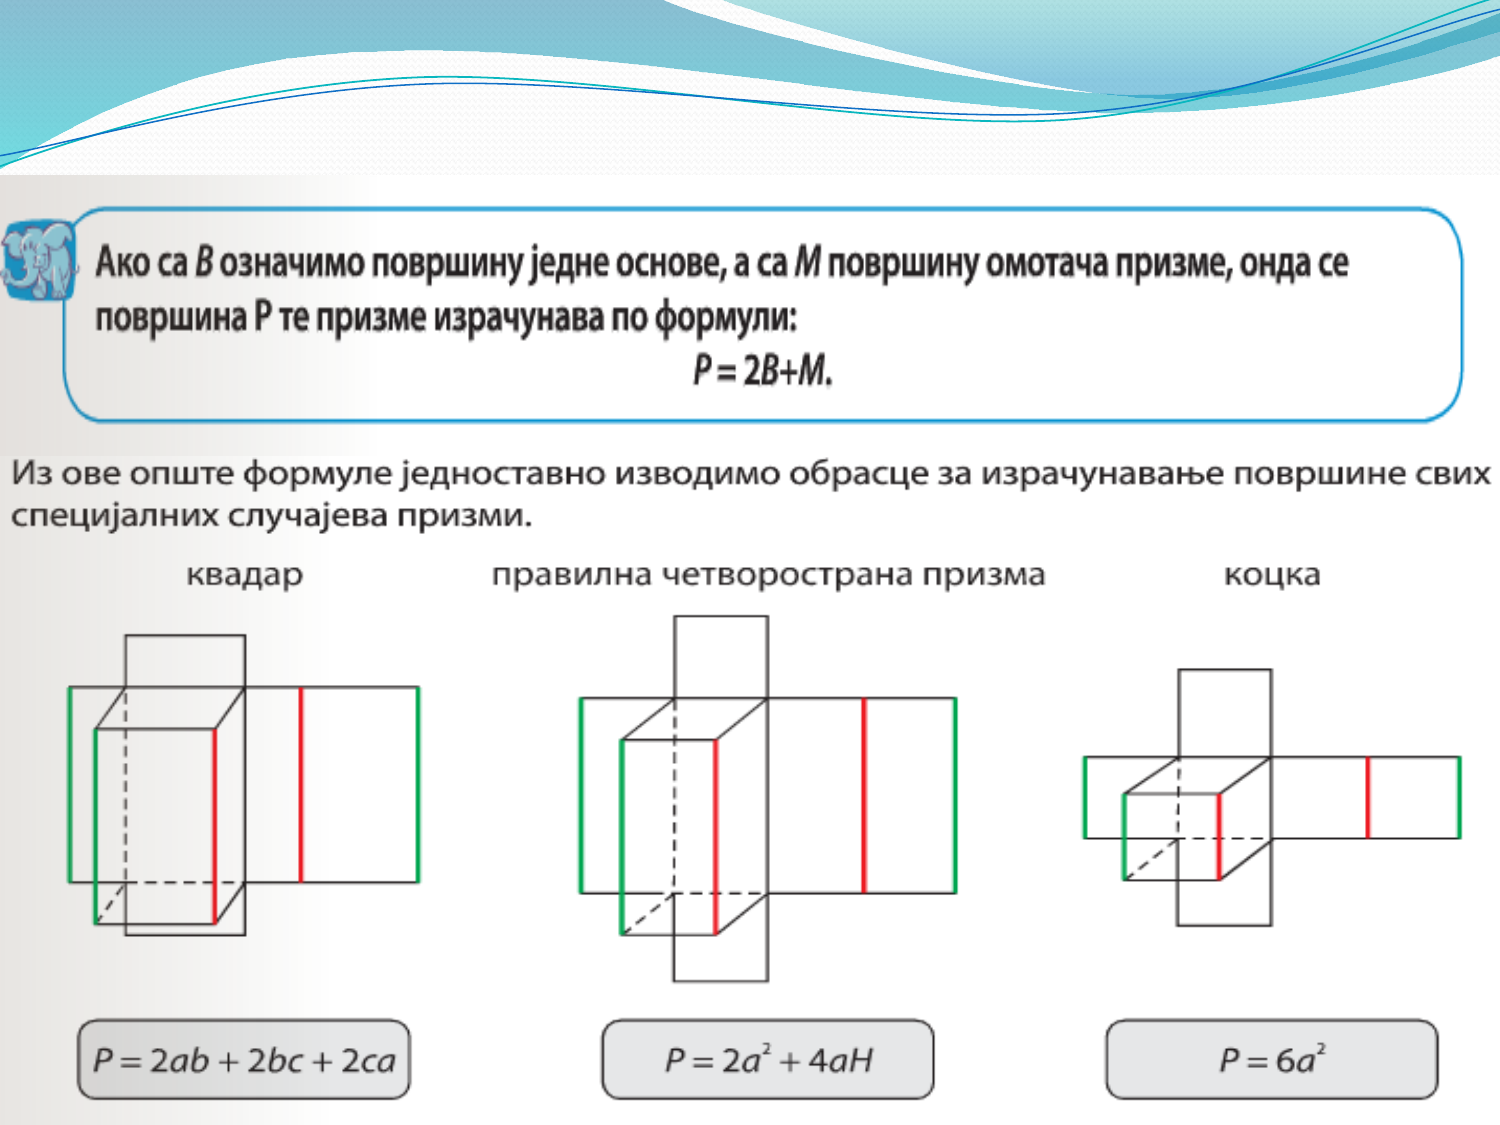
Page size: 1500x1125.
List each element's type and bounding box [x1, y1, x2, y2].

picture [0, 175, 1500, 1125]
